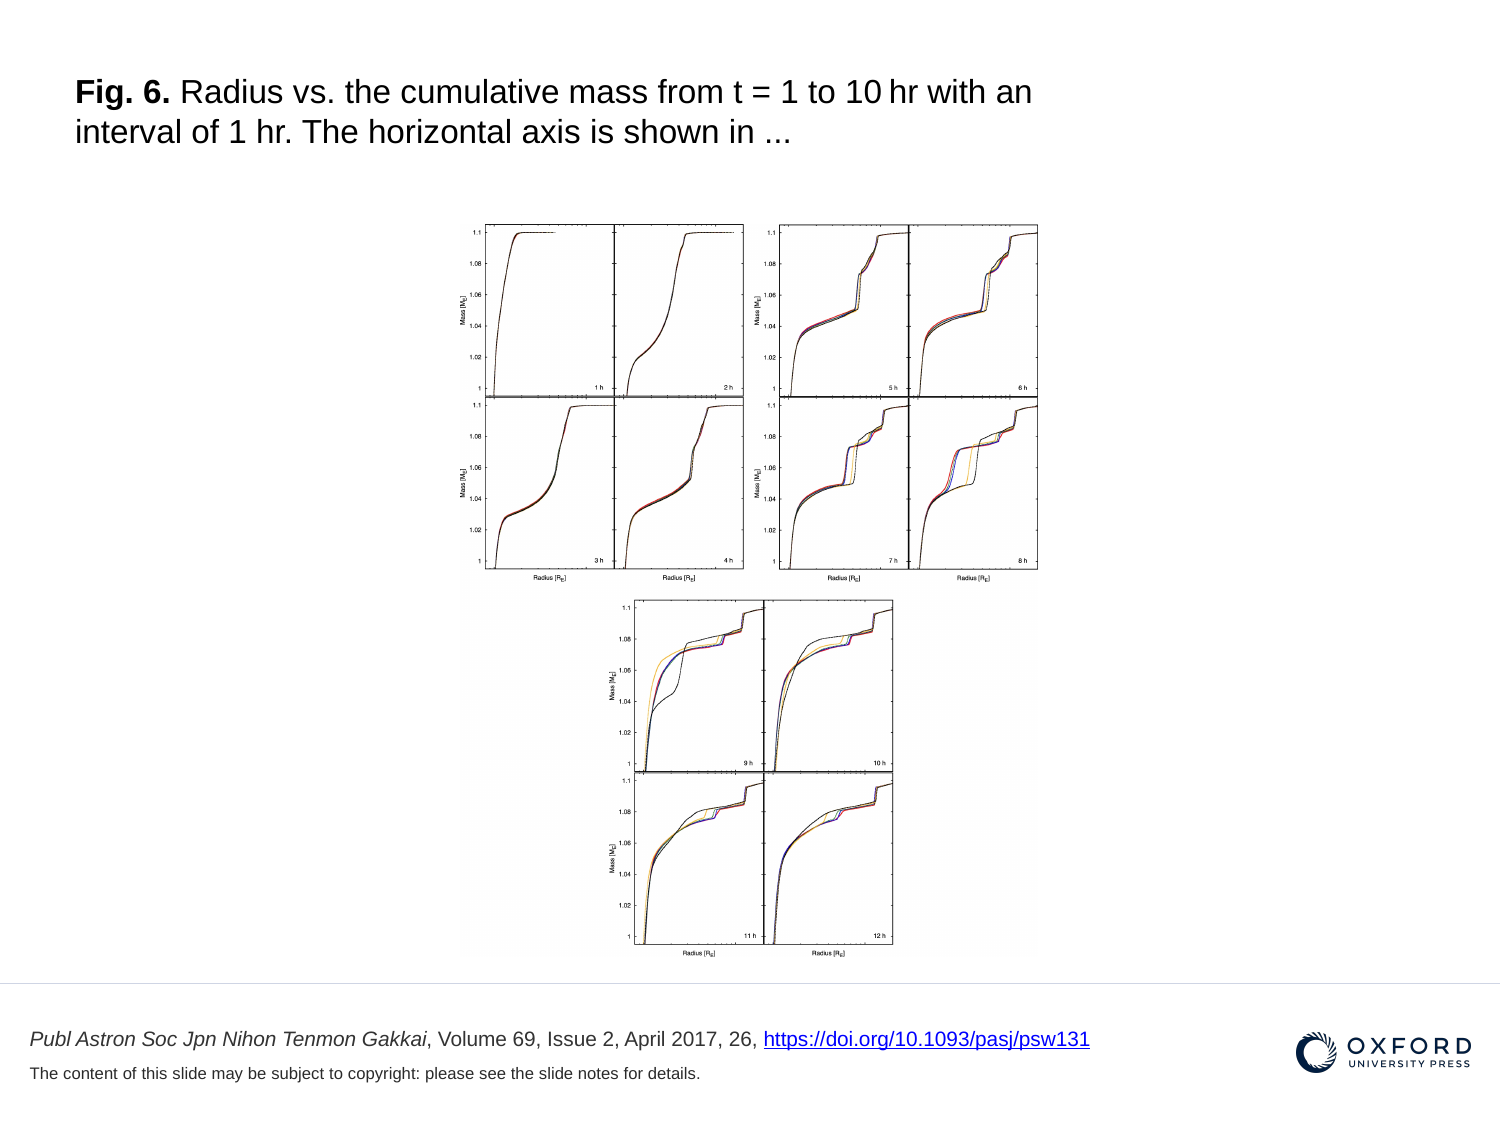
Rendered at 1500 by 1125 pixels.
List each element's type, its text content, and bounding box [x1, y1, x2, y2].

picture [460, 224, 1038, 957]
title Fig. 6. Radius vs. the cumulative mass from t = 1 to 10 hr with an interval of 1 hr. The horizontal axis is shown in ... [75, 69, 1078, 171]
footer Publ Astron Soc Jpn Nihon Tenmon Gakkai, Volume 69, Issue 2, April 2017, 26, https://doi.org/10.1093/pasj/psw131 The content of this slide may be subject to copyright: please see the slide notes for details. [0, 983, 1260, 1125]
picture [1296, 1032, 1471, 1073]
